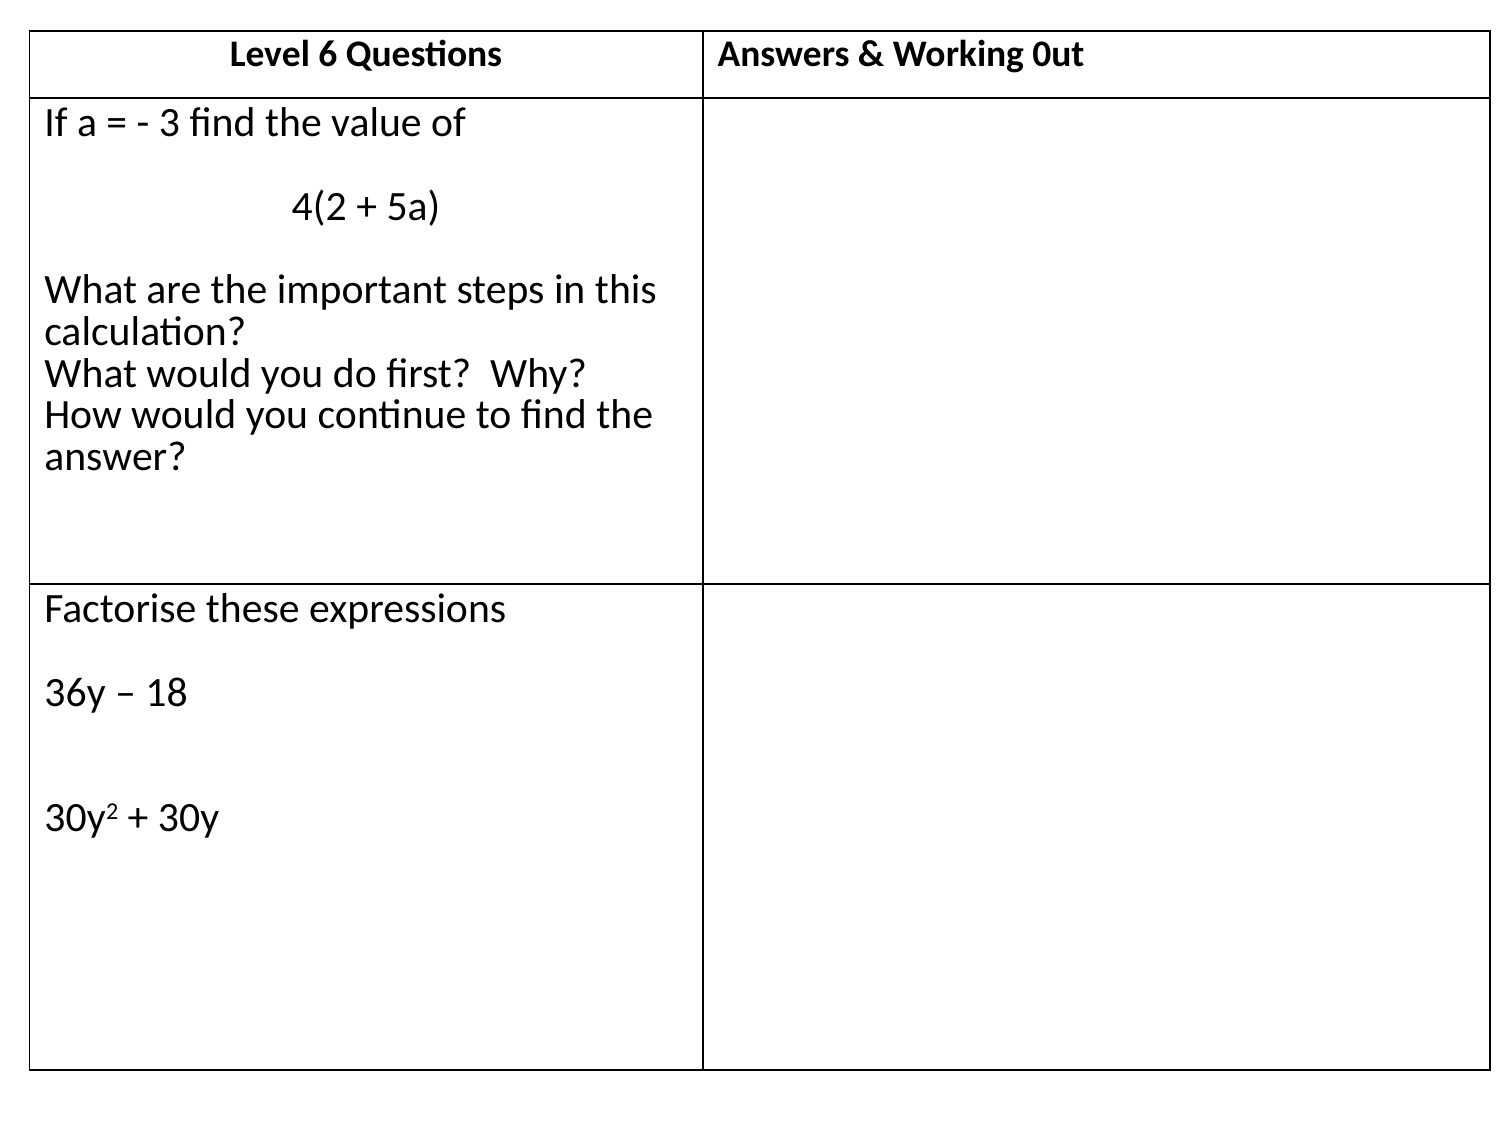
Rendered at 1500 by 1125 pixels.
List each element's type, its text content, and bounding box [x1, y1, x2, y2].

table_header Level 6 Questions [30, 32, 702, 97]
table_cell [704, 99, 1489, 583]
table_cell Factorise these expressions 36y – 18 30y2 + 30y [30, 585, 702, 1069]
table_cell If a = - 3 find the value of 4(2 + 5a) What are the important steps in this calculation? What would you do first? Why? How would you continue to find the answer? [30, 99, 702, 583]
table_cell [704, 585, 1489, 1069]
table_header Answers & Working 0ut [704, 32, 1489, 97]
